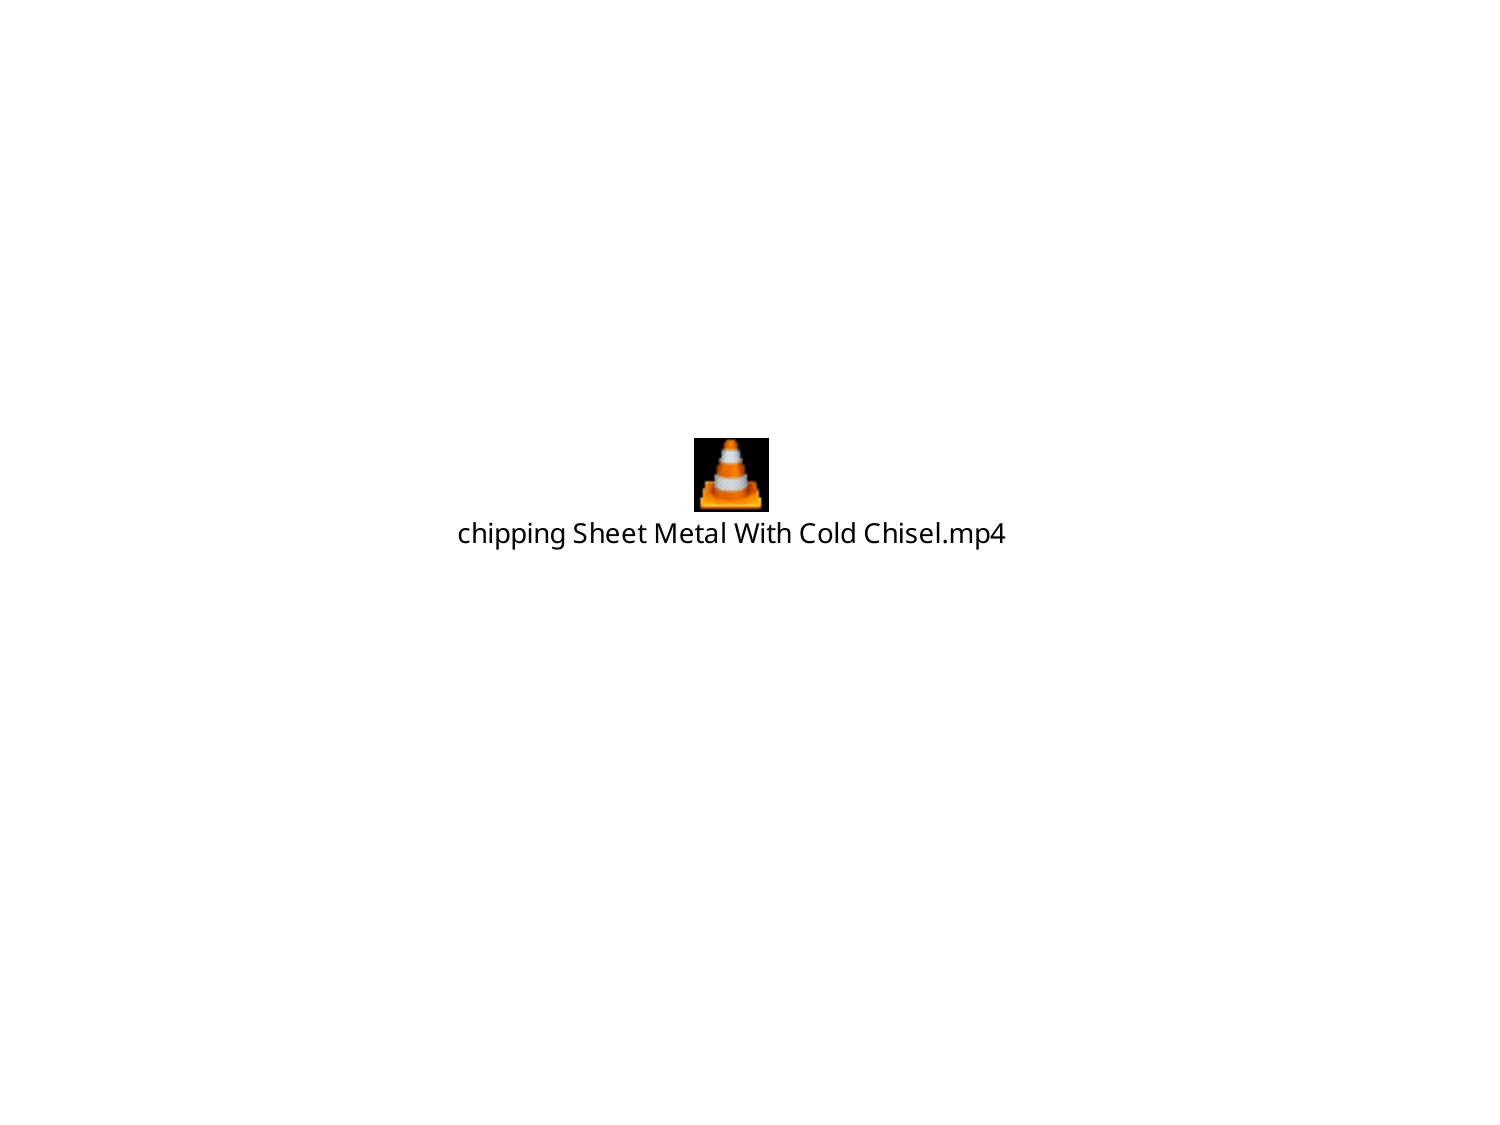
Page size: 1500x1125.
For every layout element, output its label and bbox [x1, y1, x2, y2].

text_box [399, 438, 1062, 560]
